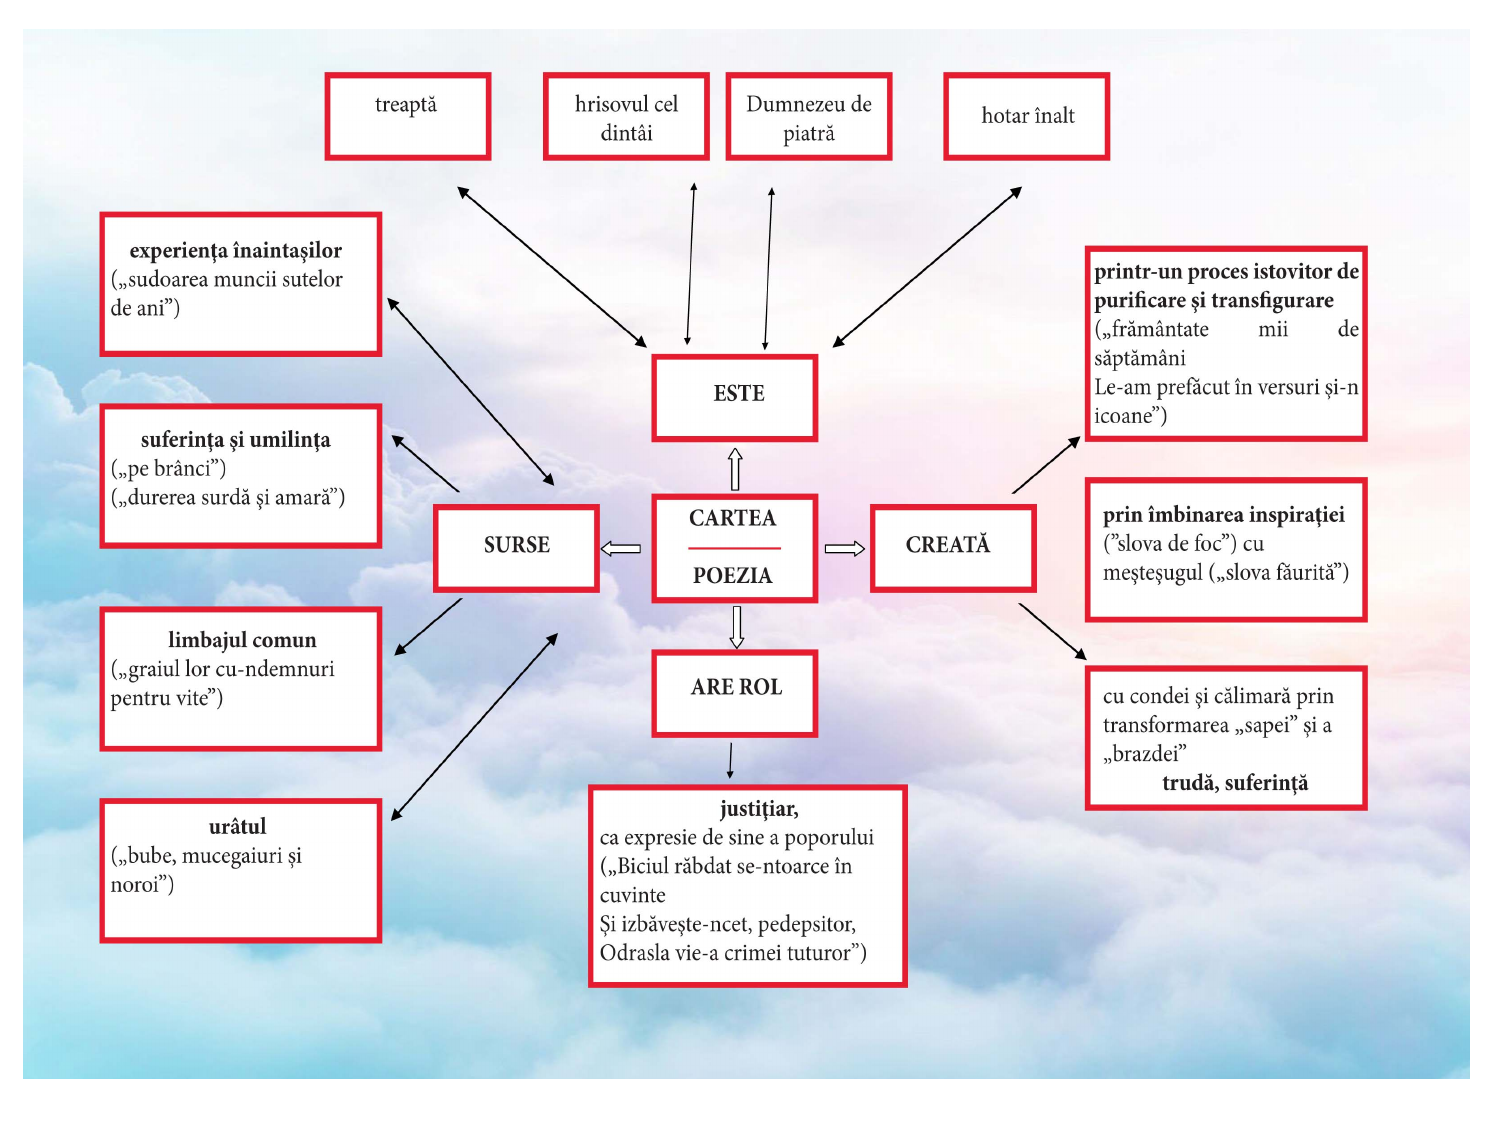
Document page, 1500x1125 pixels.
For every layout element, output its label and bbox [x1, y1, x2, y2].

list [23, 29, 1470, 1079]
